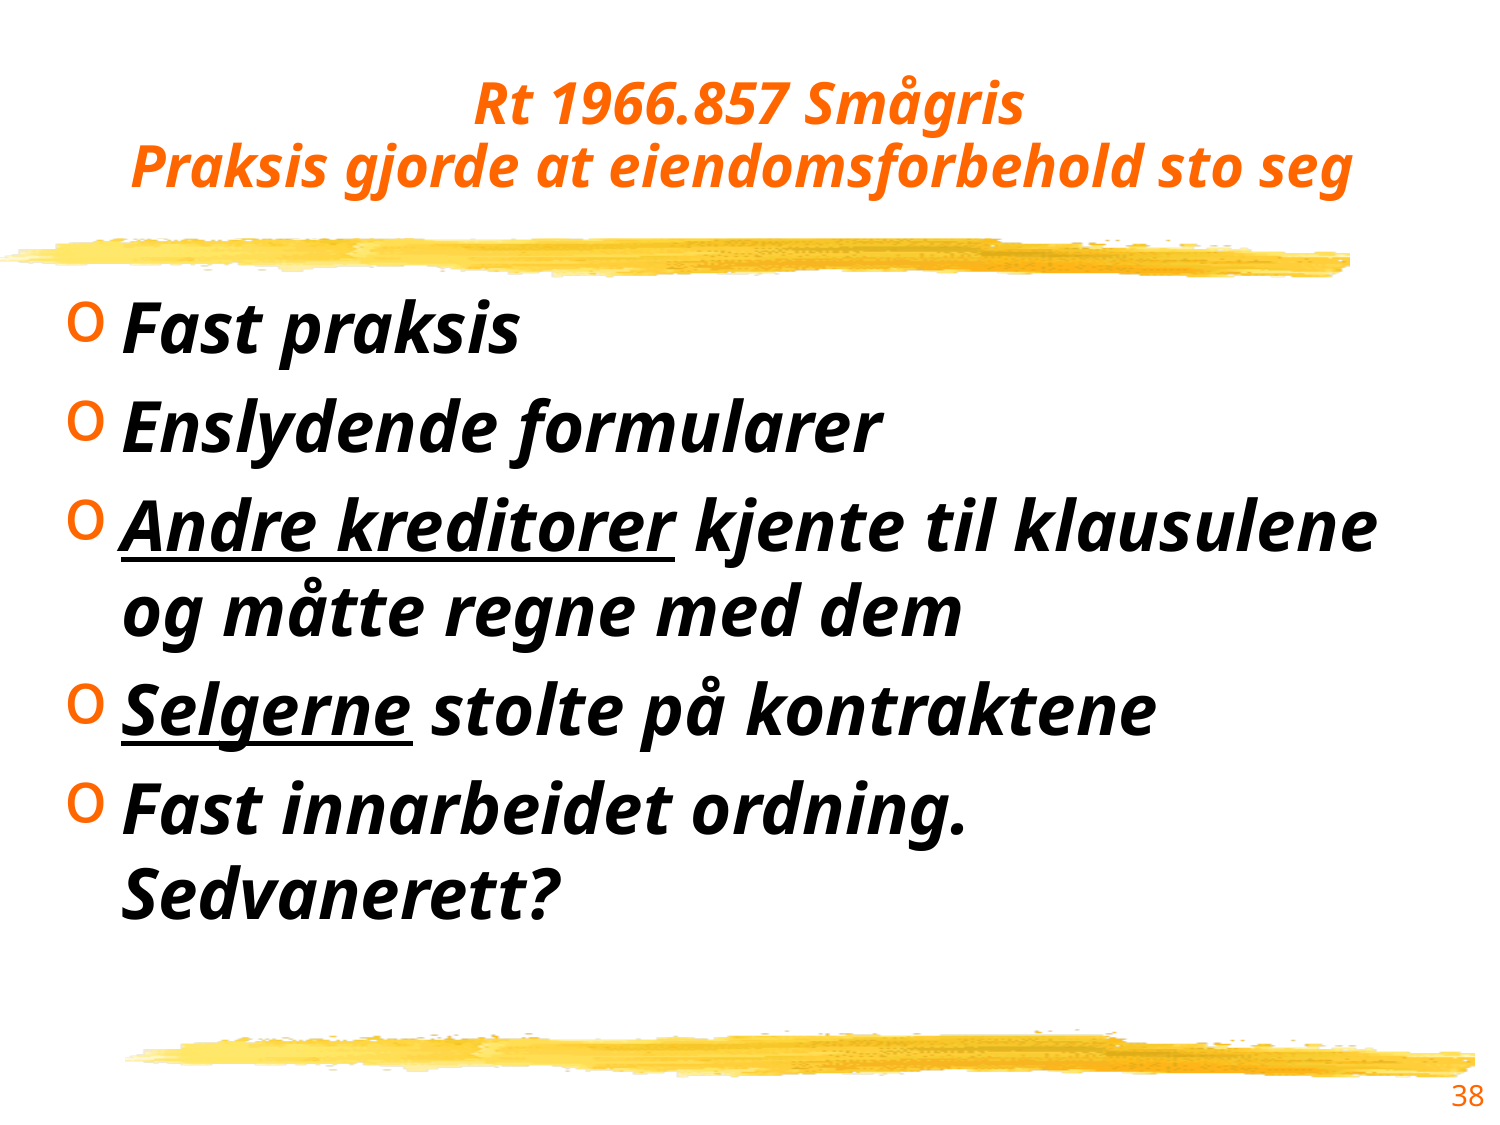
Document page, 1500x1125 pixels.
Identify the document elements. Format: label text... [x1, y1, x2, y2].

title Rt 1966.857 Smågris Praksis gjorde at eiendomsforbehold sto seg [91, 35, 1409, 239]
picture [125, 1024, 1475, 1088]
picture [0, 224, 1350, 288]
slide_number 38 [1399, 1049, 1500, 1125]
list Fast praksis Enslydende formularer Andre kreditorer kjente til klausulene og måtte regne med dem Selgerne stolte på kontraktene Fast innarbeidet ordning. Sedvanerett? [49, 274, 1435, 979]
